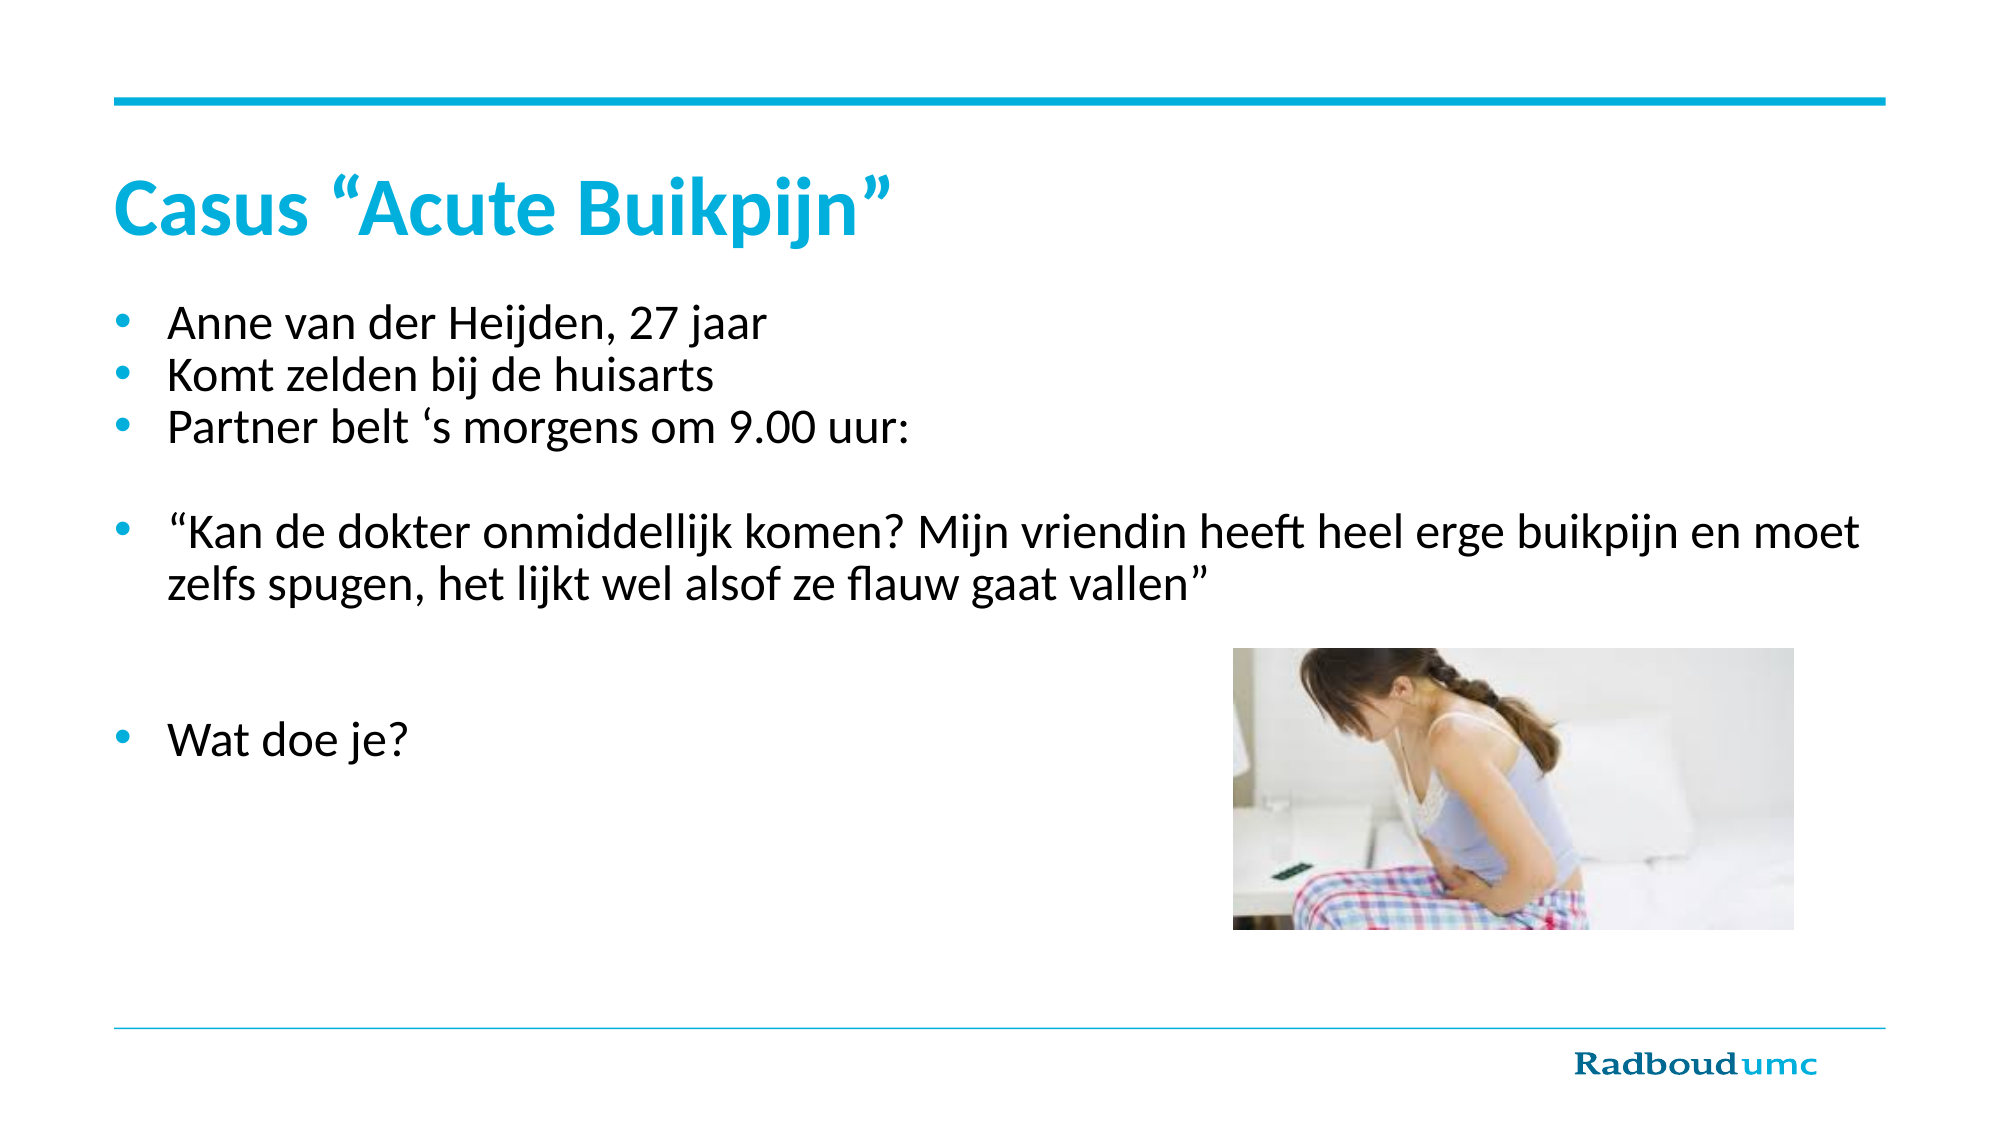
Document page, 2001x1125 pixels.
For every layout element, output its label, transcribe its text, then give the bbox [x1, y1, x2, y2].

title Casus “Acute Buikpijn” [114, 164, 1886, 253]
picture [1233, 648, 1794, 930]
list Anne van der Heijden, 27 jaar Komt zelden bij de huisarts Partner belt ‘s morgens om 9.00 uur: “Kan de dokter onmiddellijk komen? Mijn vriendin heeft heel erge buikpijn en moet zelfs spugen, het lijkt wel alsof ze flauw gaat vallen” Wat doe je? [114, 297, 1886, 975]
